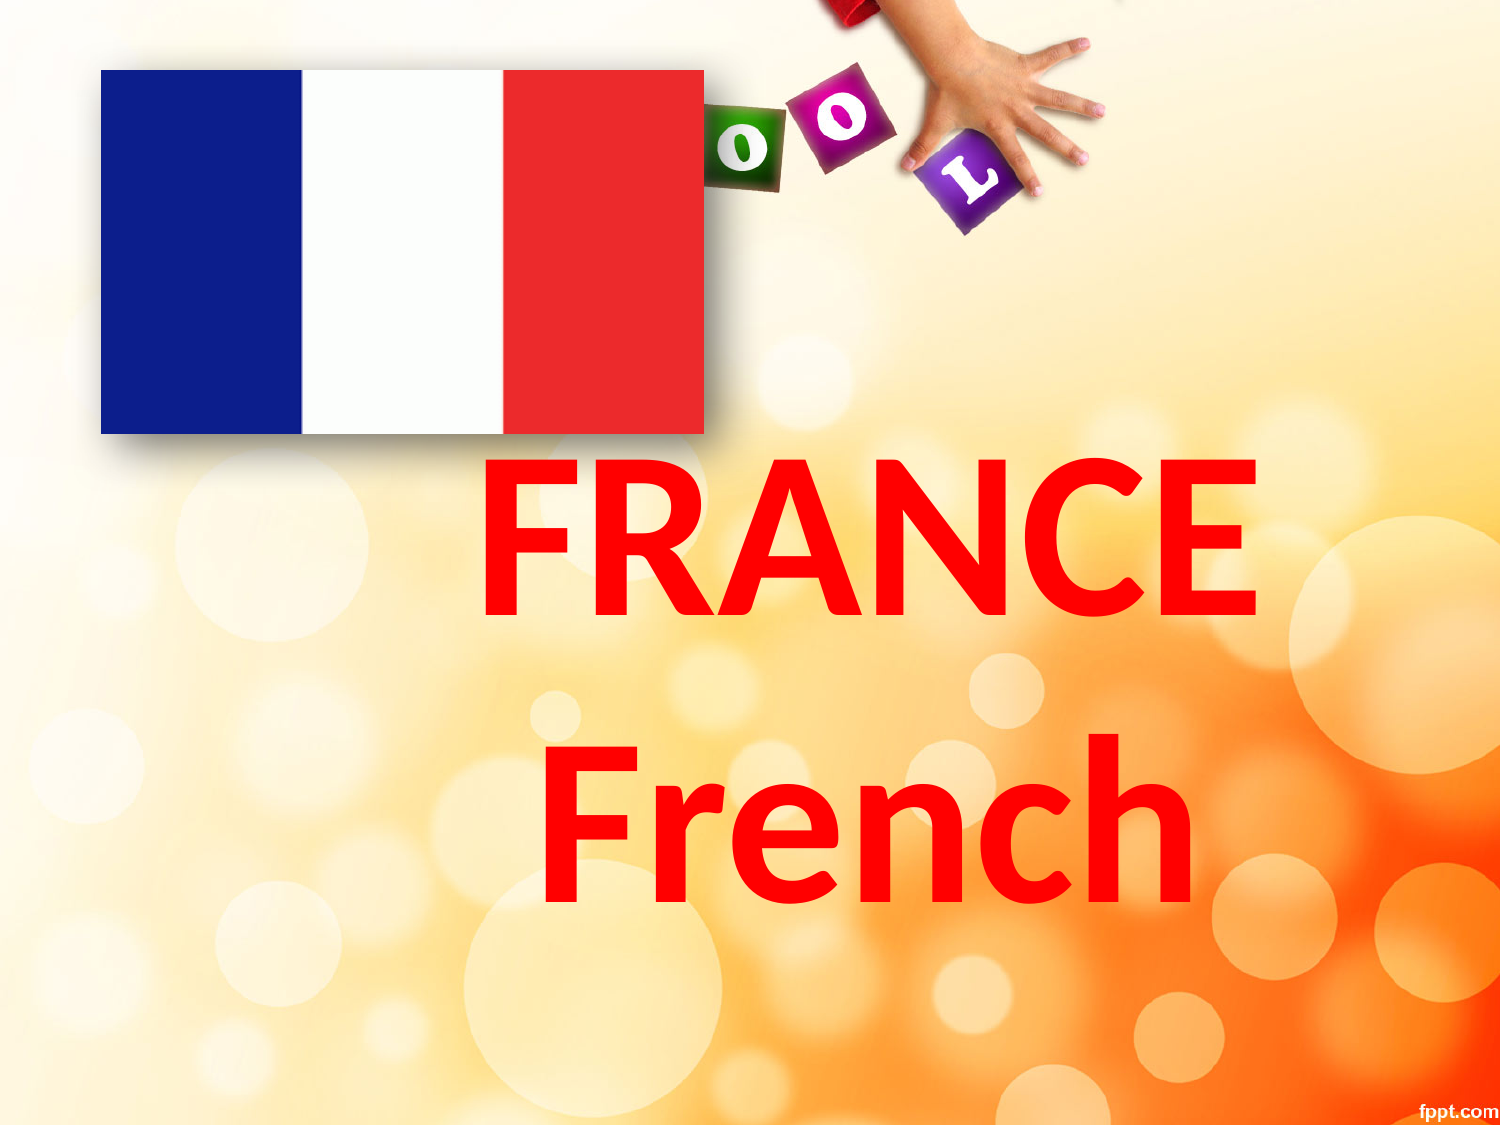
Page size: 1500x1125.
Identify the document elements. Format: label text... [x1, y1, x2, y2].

text_box FRANCE French [448, 367, 1289, 958]
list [101, 70, 704, 434]
picture [0, 0, 1500, 1125]
